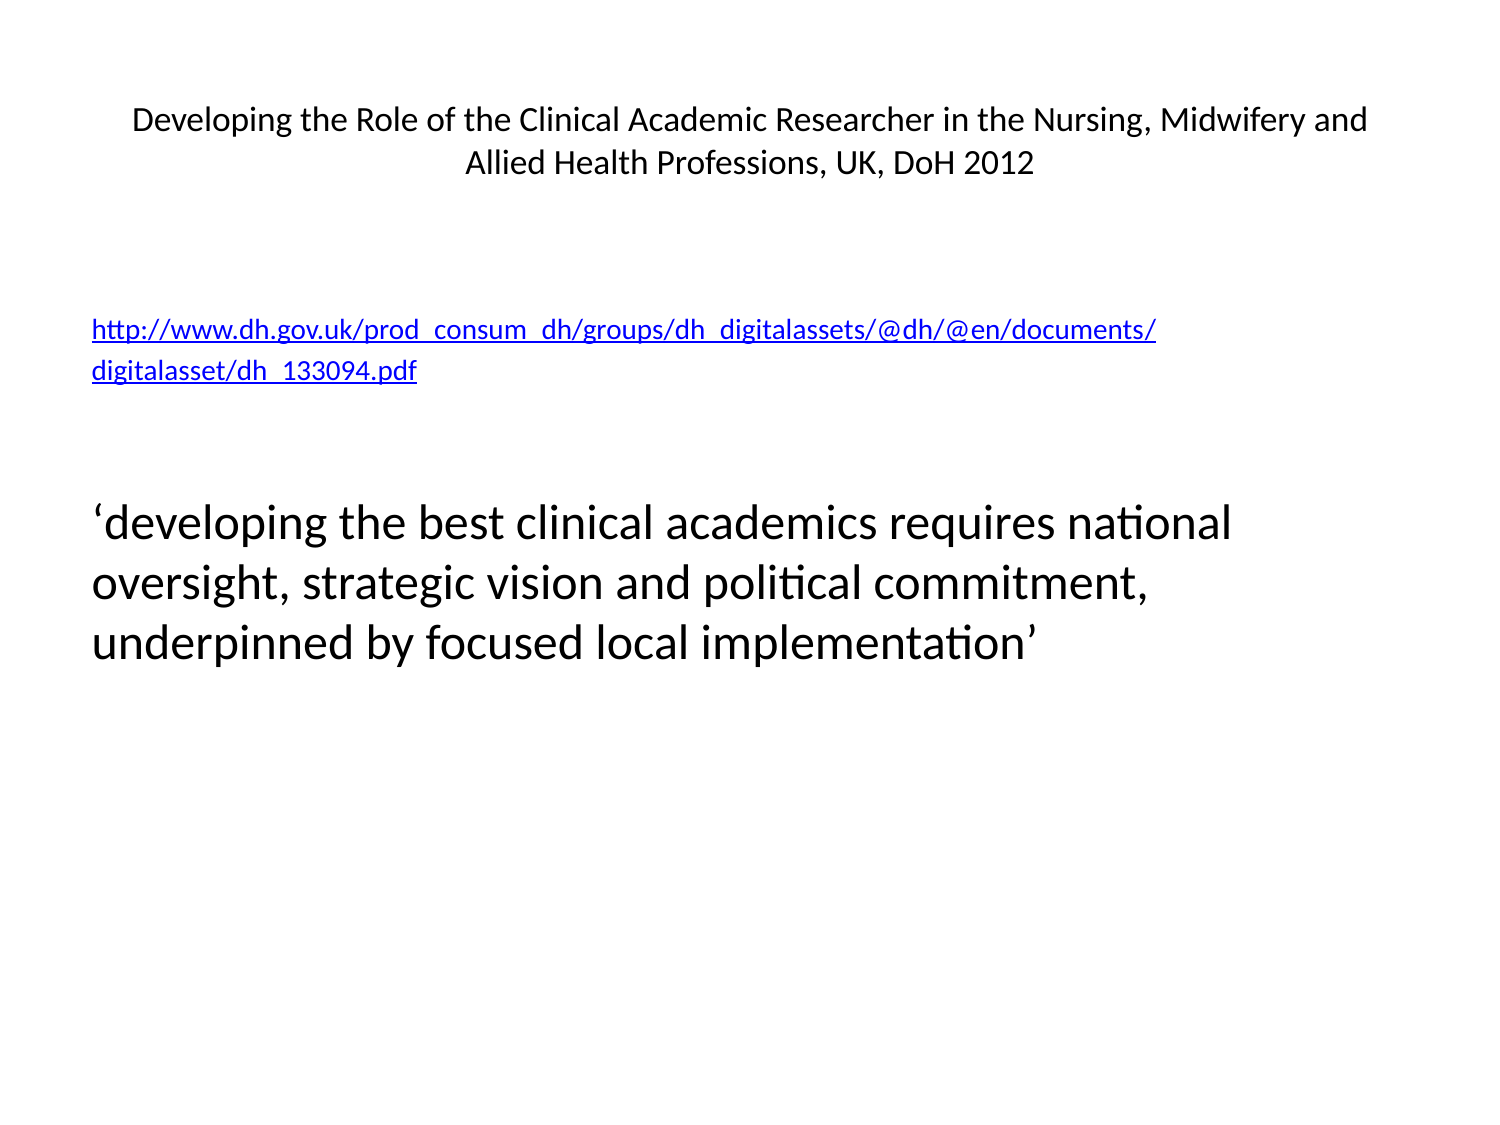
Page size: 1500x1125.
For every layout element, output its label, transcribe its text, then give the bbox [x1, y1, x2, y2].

list http://www.dh.gov.uk/prod_consum_dh/groups/dh_digitalassets/@dh/@en/documents/ digitalasset/dh_133094.pdf ‘developing the best clinical academics requires national oversight, strategic vision and political commitment, underpinned by focused local implementation’ [76, 302, 1427, 1046]
title Developing the Role of the Clinical Academic Researcher in the Nursing, Midwifery and Allied Health Professions, UK, DoH 2012 [75, 45, 1425, 233]
